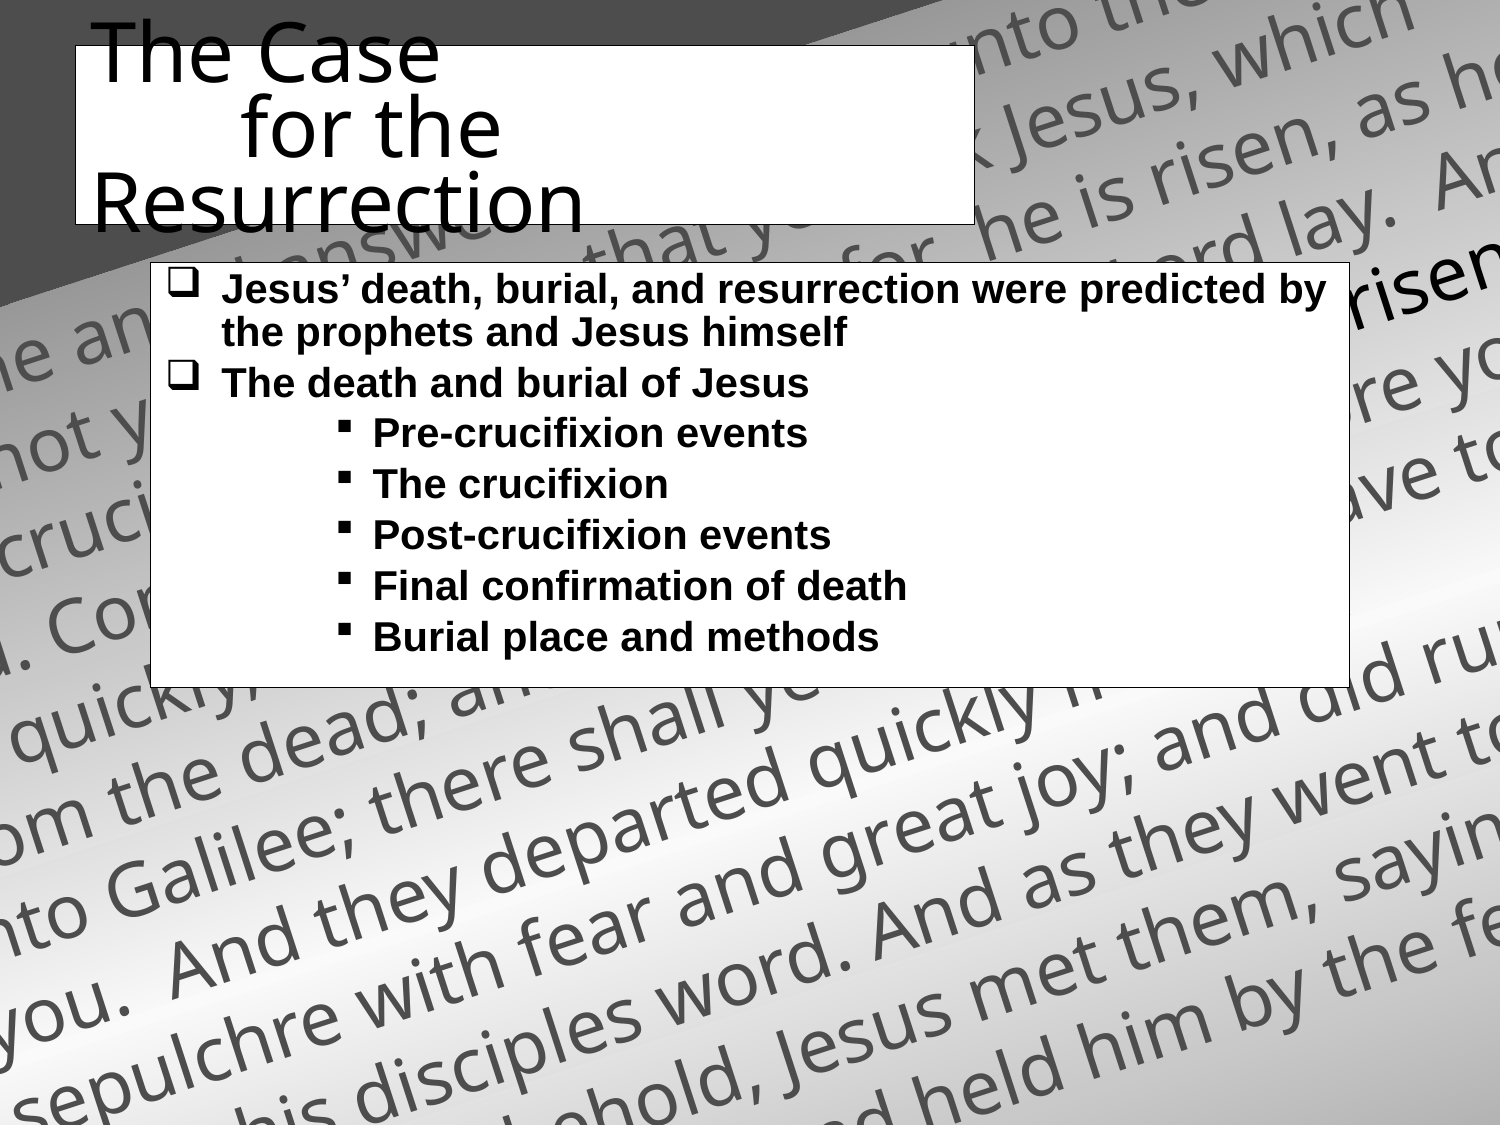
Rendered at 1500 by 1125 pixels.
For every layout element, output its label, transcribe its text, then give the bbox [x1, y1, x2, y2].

list Jesus’ death, burial, and resurrection were predicted by the prophets and Jesus himself The death and burial of Jesus Pre-crucifixion events The crucifixion Post-crucifixion events Final confirmation of death Burial place and methods [150, 262, 1350, 688]
text_box And the angel answered and said unto the women, Fear not ye: for I know that ye seek Jesus, which was crucified. He is not here: for he is risen, as he said. Come, see the place where the Lord lay. And go quickly, and tell his disciples that he is risen from the dead; and, behold, he goeth before you into Galilee; there shall ye see him: lo, I have told you. And they departed quickly from the sepulchre with fear and great joy; and did run to bring his disciples word. And as they went to tell his disciples, behold, Jesus met them, saying, All hail. And they came and held him by the feet, and worsh ipped him. [0, 0, 1500, 1125]
title The Case for the Resurrection [75, 45, 975, 225]
